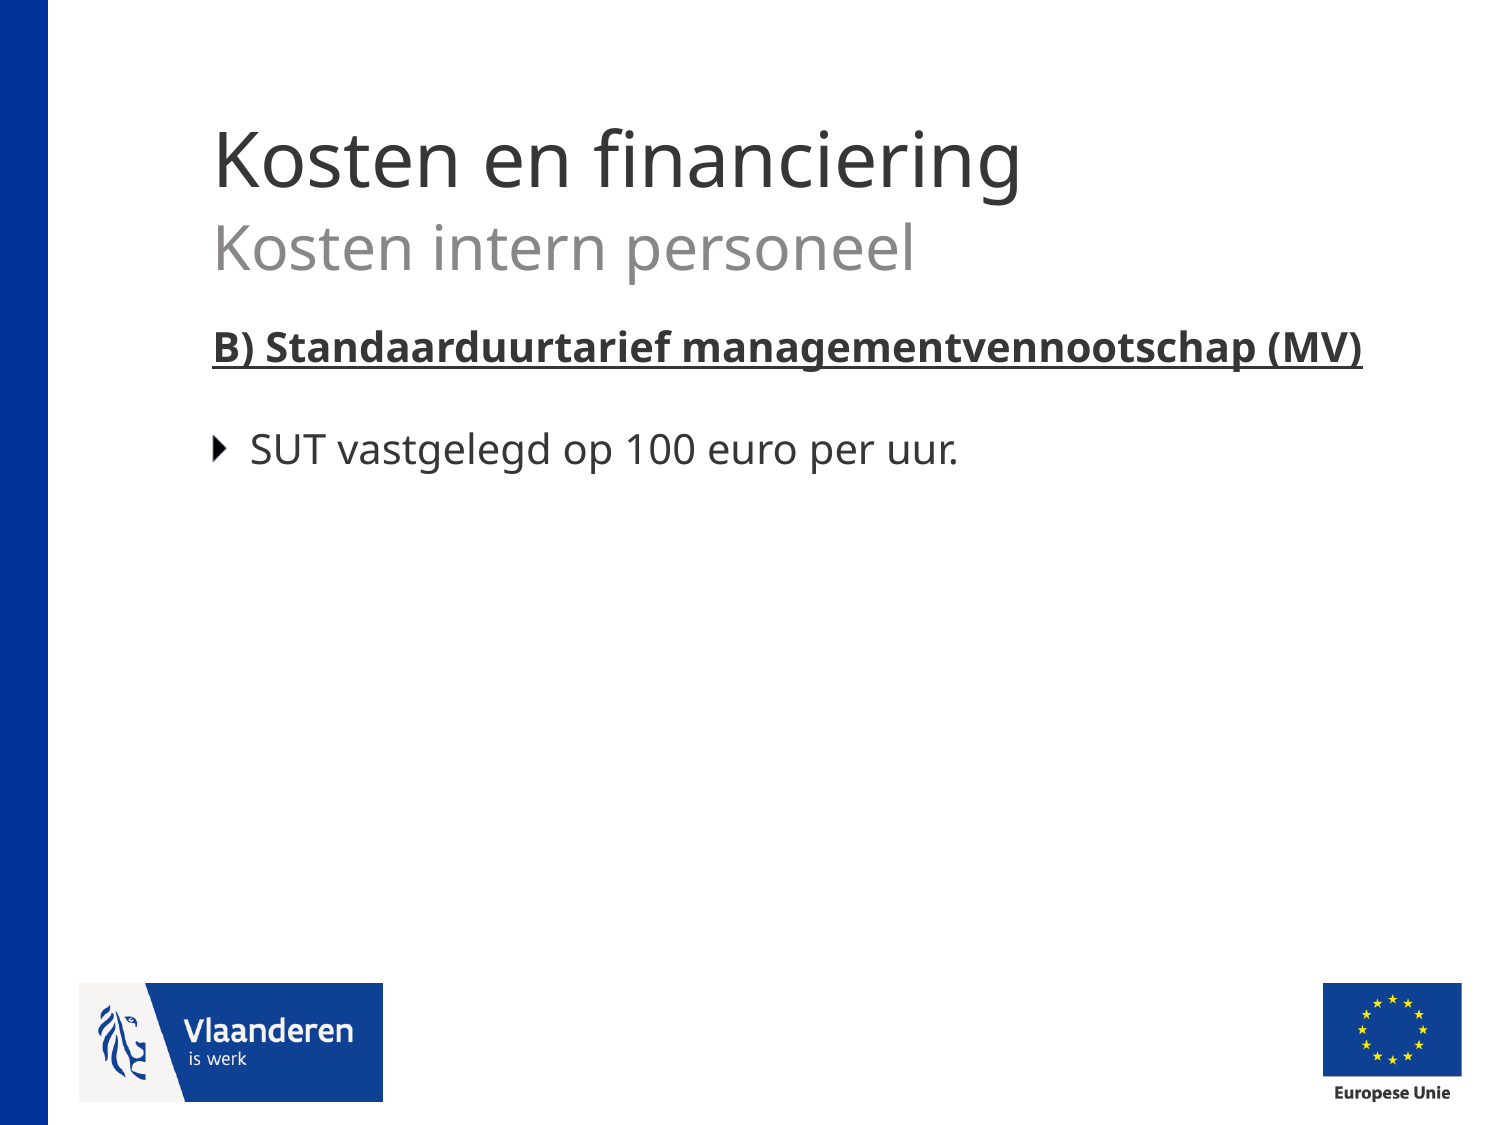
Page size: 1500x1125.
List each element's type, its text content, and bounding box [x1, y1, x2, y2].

picture [79, 983, 383, 1102]
list B) Standaarduurtarief managementvennootschap (MV) SUT vastgelegd op 100 euro per uur. [212, 326, 1430, 1002]
title Kosten en financiering Kosten intern personeel [212, 124, 1430, 308]
picture [1323, 983, 1462, 1102]
picture [212, 435, 250, 462]
